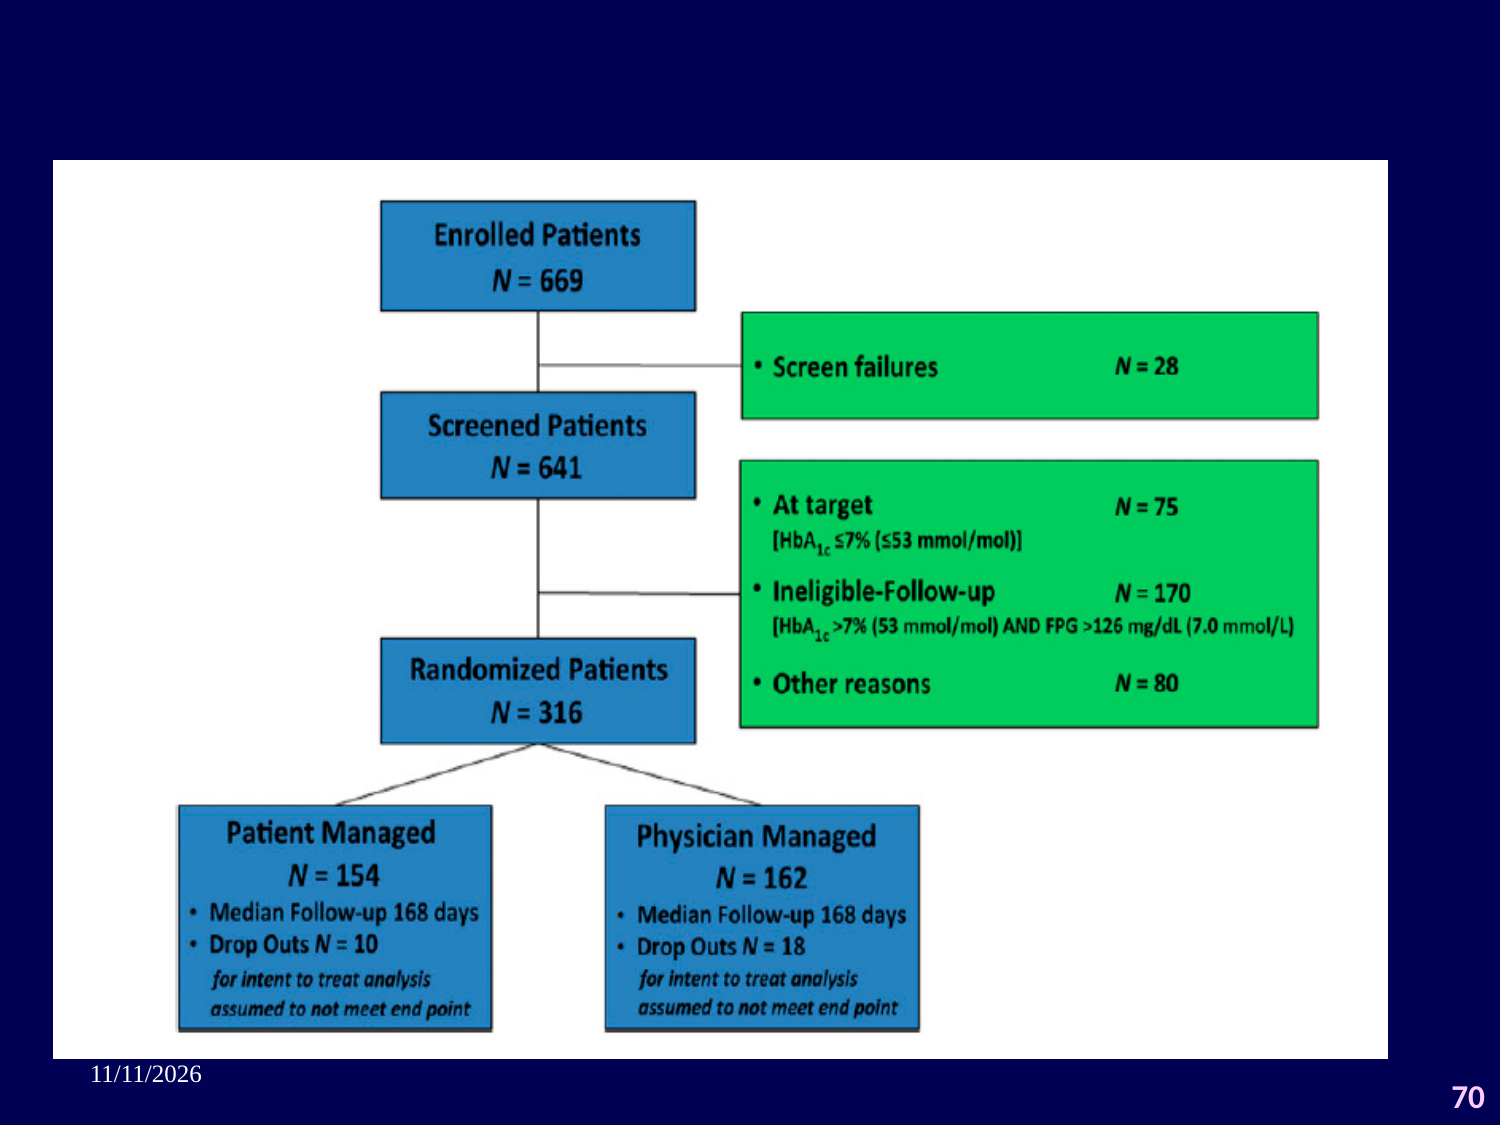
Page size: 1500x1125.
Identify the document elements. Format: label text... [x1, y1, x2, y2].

slide_number 70 [1149, 1065, 1500, 1125]
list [52, 160, 1389, 1059]
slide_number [75, 1066, 425, 1103]
